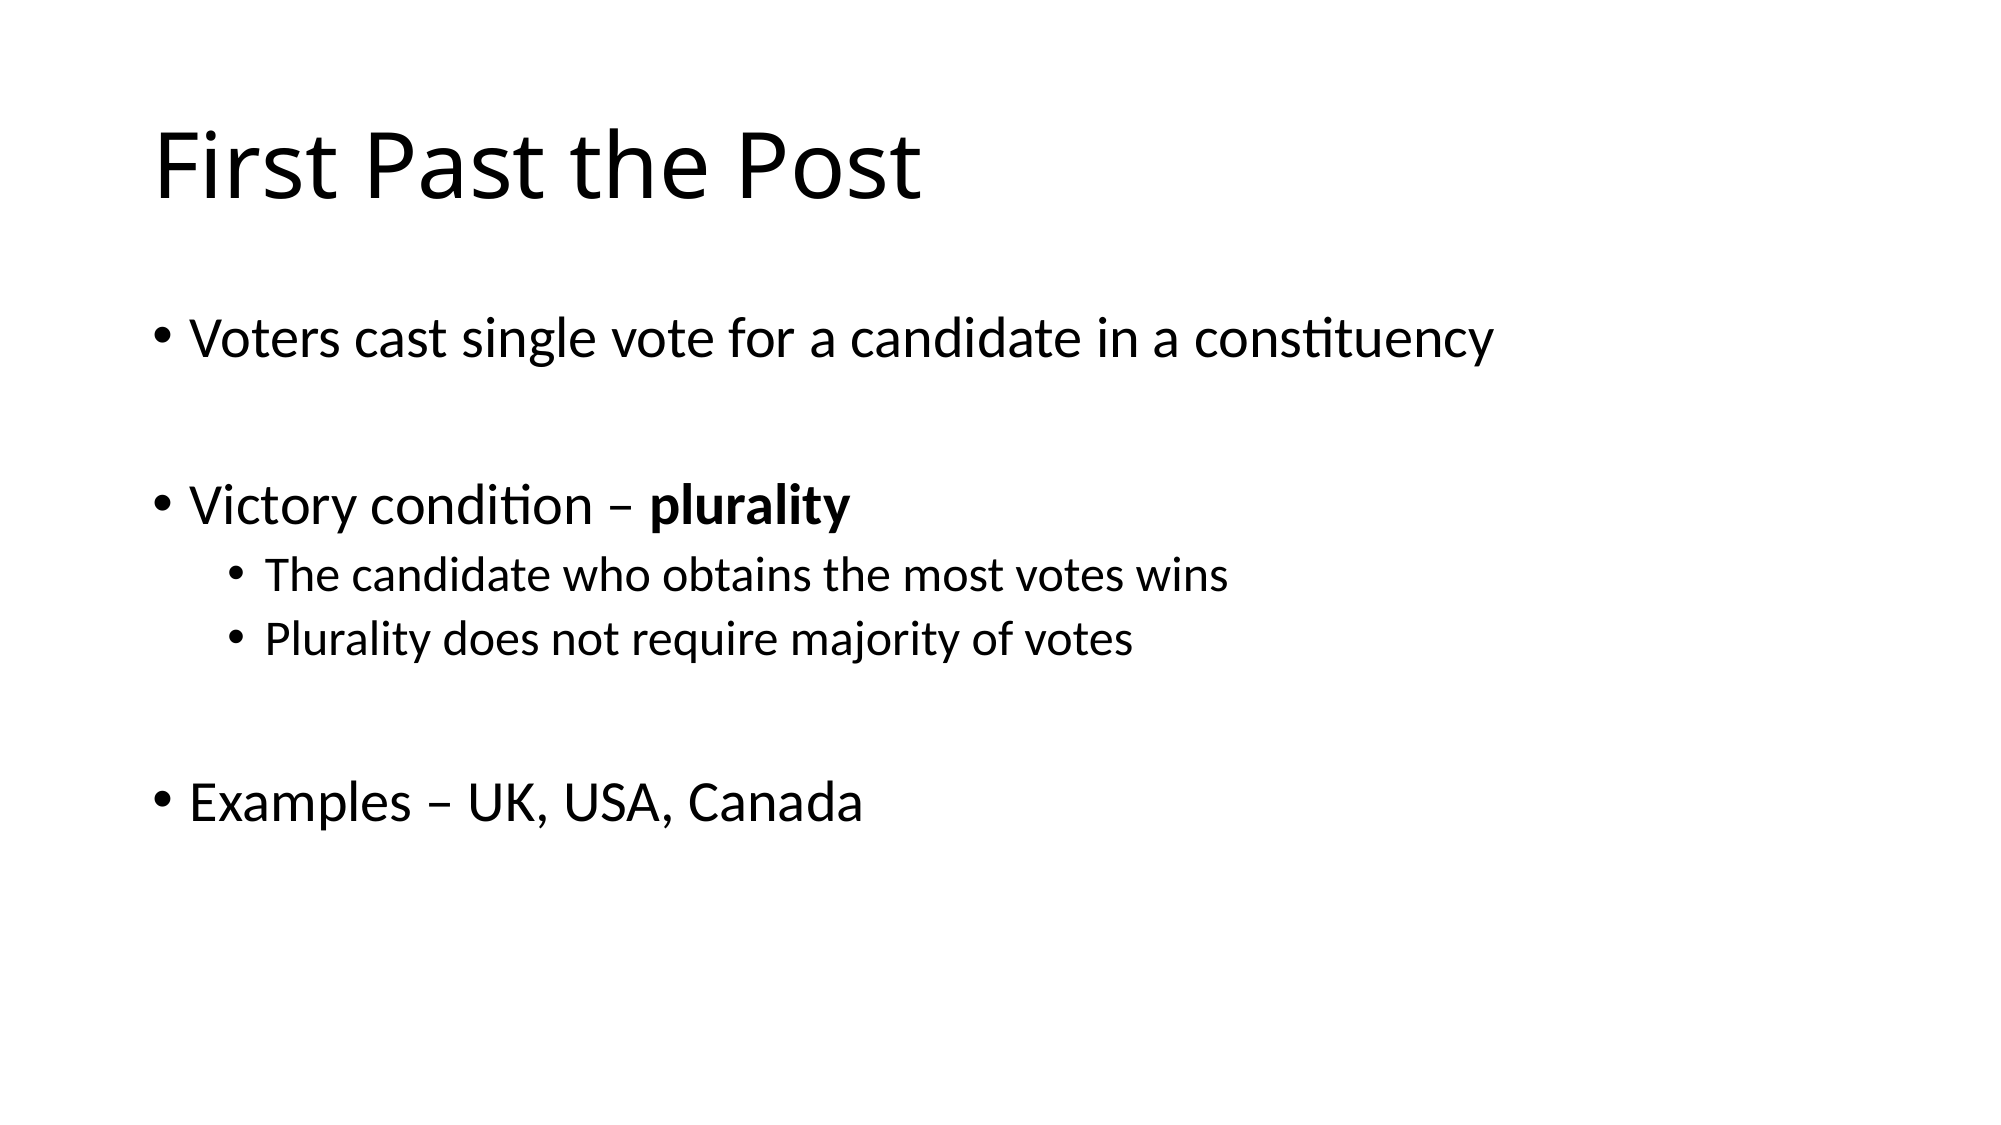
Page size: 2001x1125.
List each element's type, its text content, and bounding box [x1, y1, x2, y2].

list Voters cast single vote for a candidate in a constituency Victory condition – plurality The candidate who obtains the most votes wins Plurality does not require majority of votes Examples – UK, USA, Canada [137, 299, 1863, 1014]
title First Past the Post [137, 59, 1863, 278]
